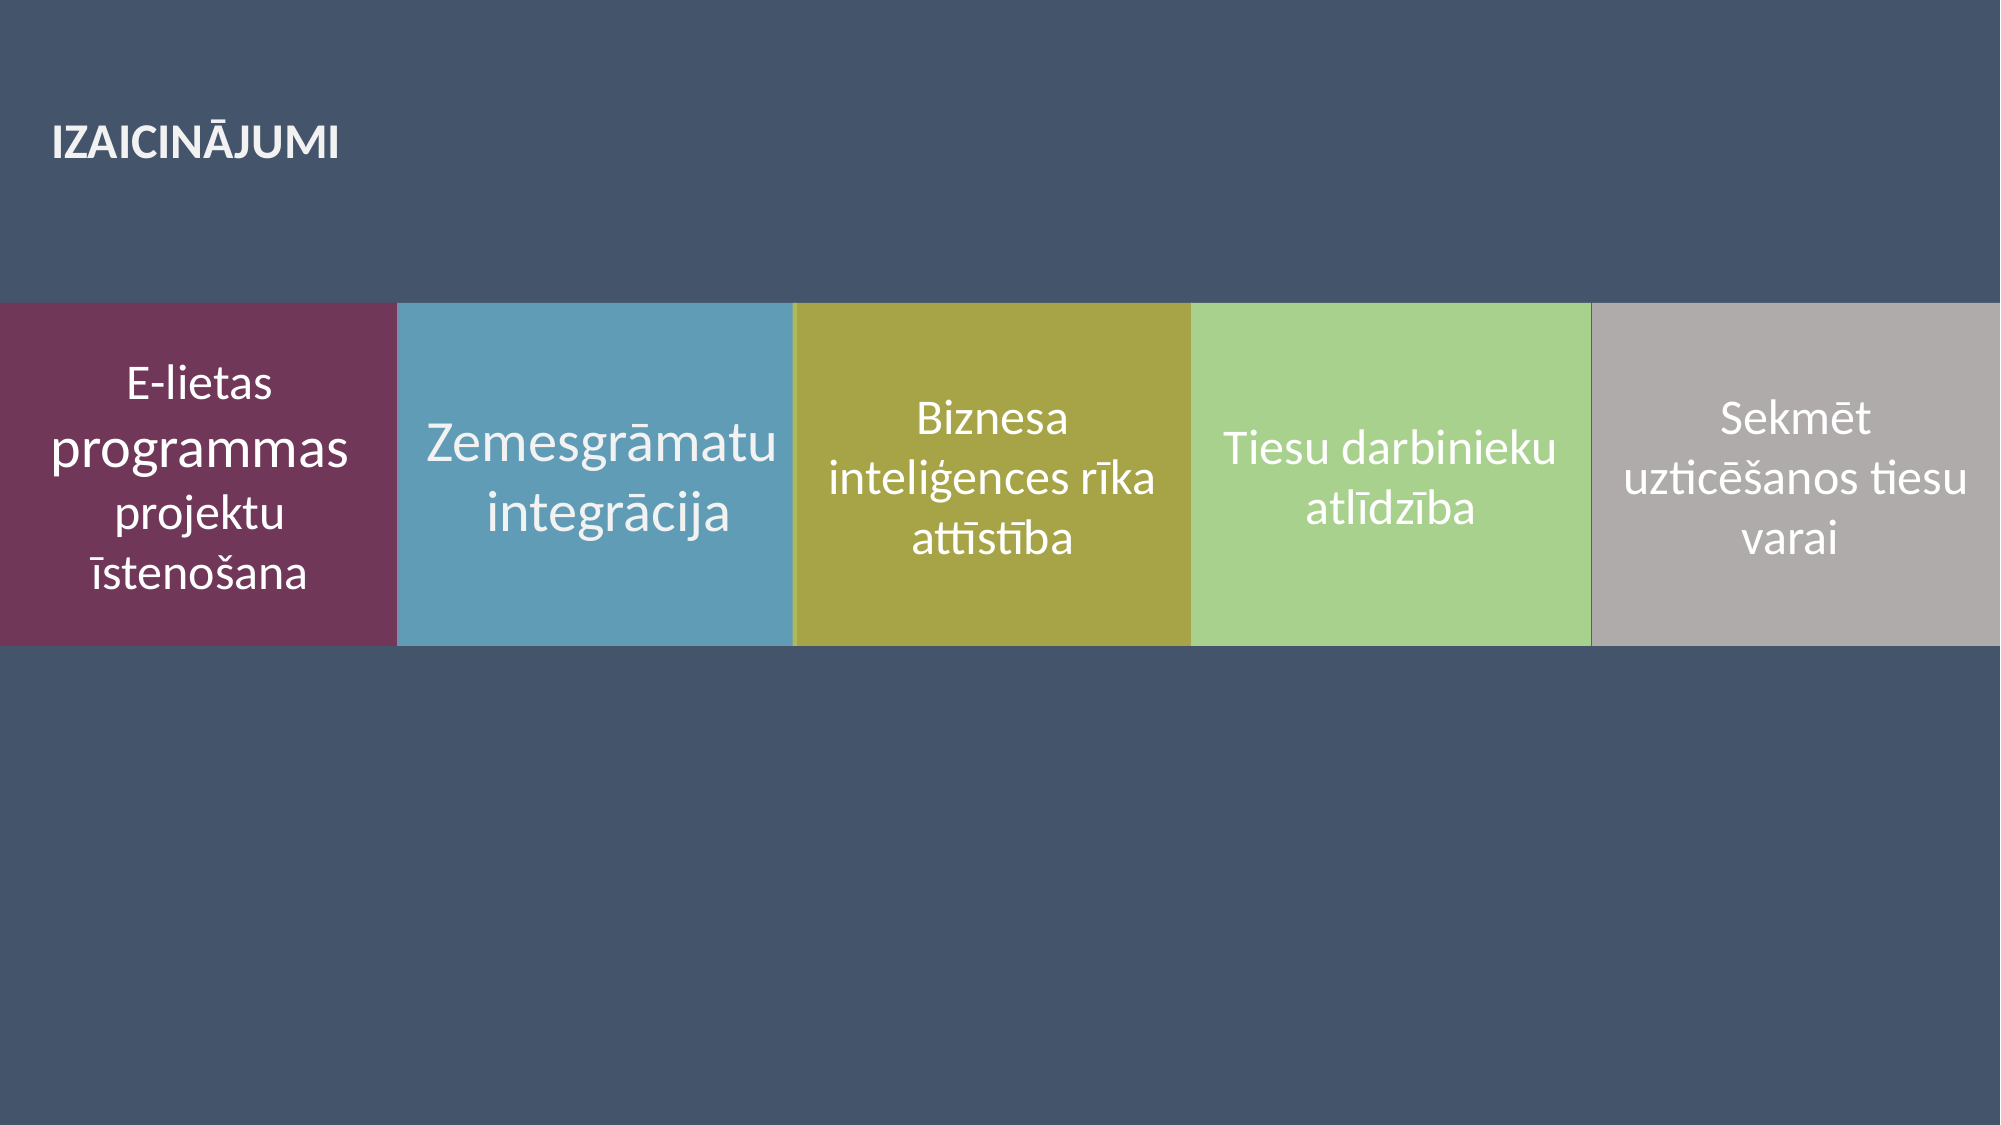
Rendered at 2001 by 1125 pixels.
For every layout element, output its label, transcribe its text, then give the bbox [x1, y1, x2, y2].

text_box Biznesa inteliģences rīka attīstība [792, 302, 1190, 647]
text_box Zemesgrāmatu integrācija [411, 396, 807, 551]
text_box Tiesu darbinieku atlīdzība [1190, 302, 1591, 647]
text_box [396, 302, 792, 647]
text_box IZAICINĀJUMI [0, 101, 442, 177]
text_box Sekmēt uzticēšanos tiesu varai [1591, 302, 2000, 647]
text_box E-lietas programmas projektu īstenošana [0, 302, 396, 647]
